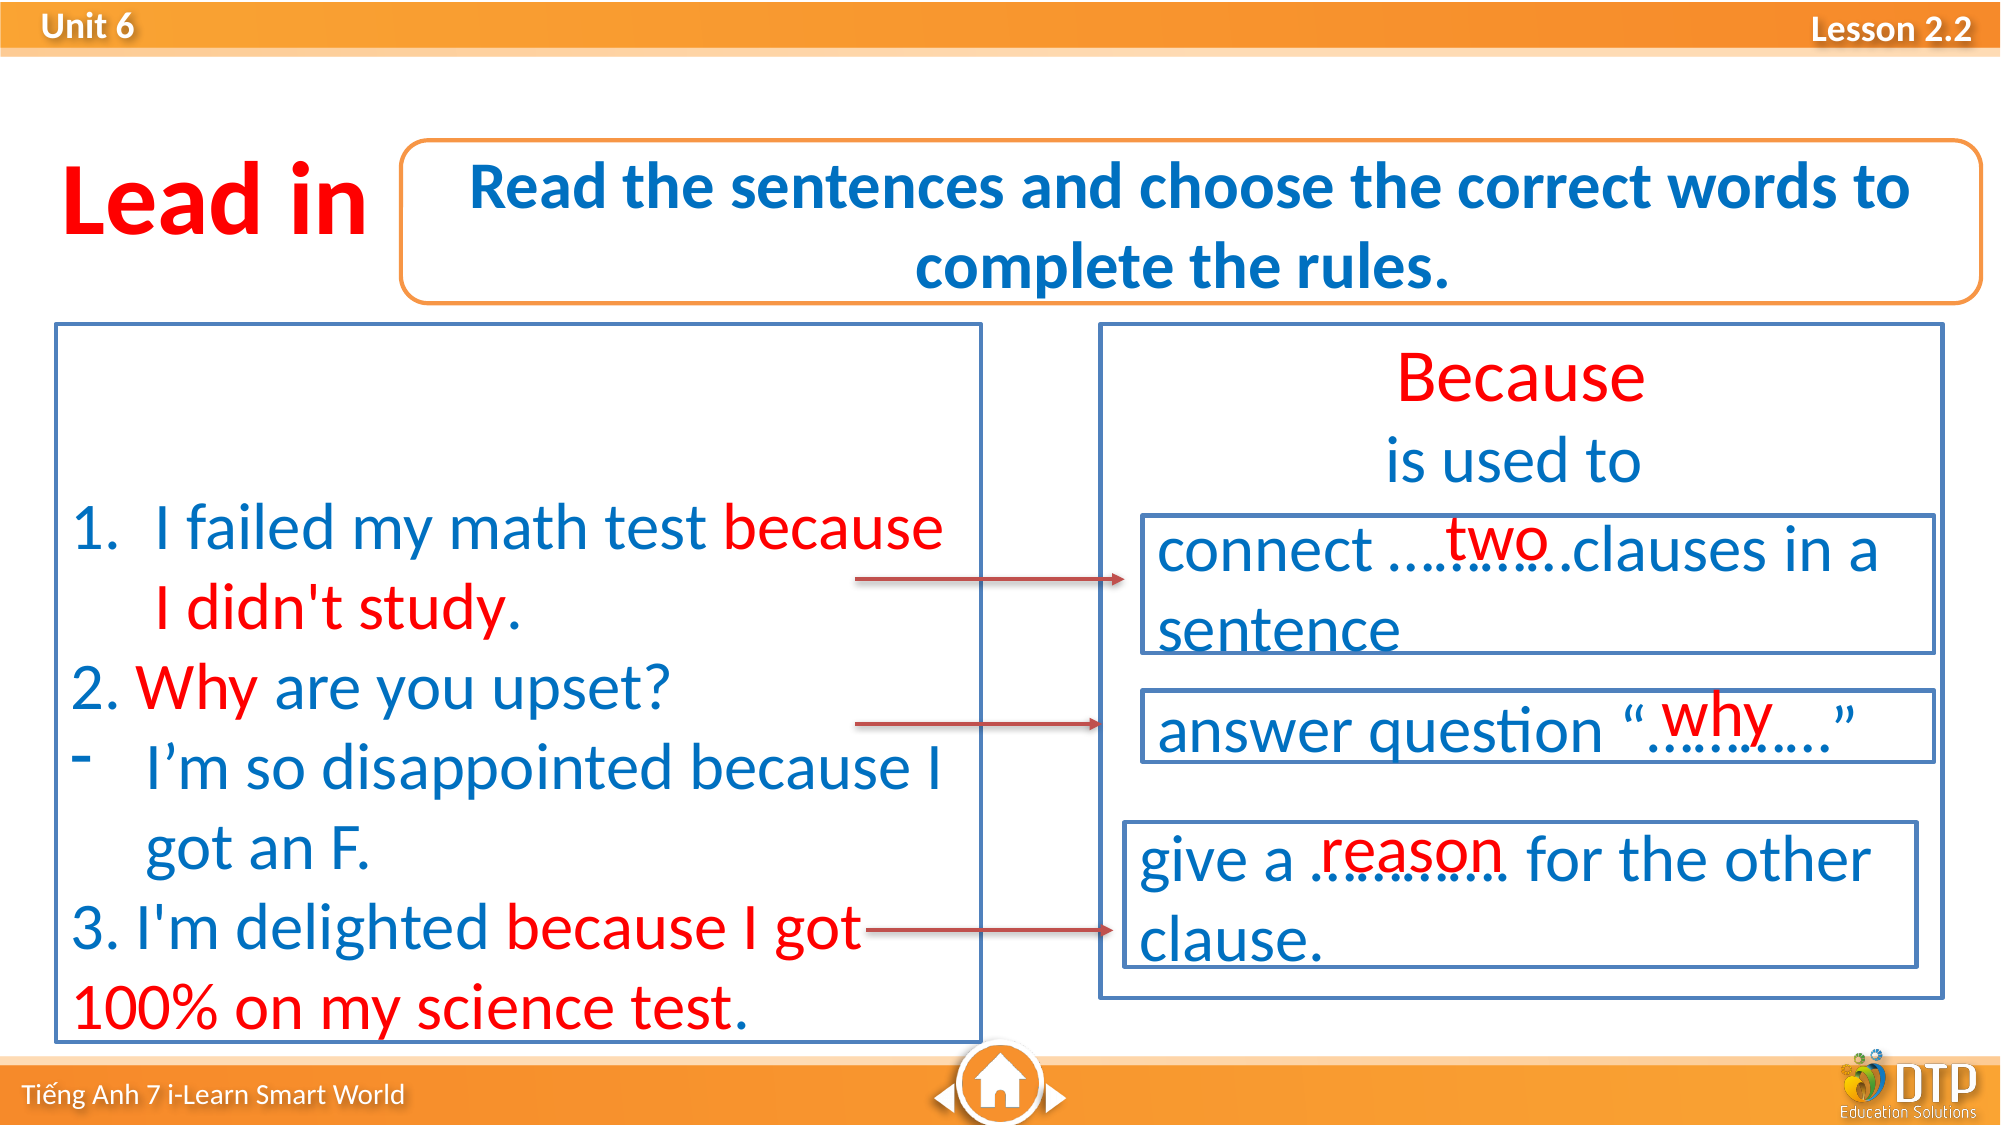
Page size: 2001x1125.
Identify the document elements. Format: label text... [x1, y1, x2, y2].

text_box give a …………. for the other clause. [1122, 820, 1919, 969]
text_box I failed my math test because I didn't study. 2. Why are you upset? I’m so disappointed because I got an F. 3. I'm delighted because I got 100% on my science test. [54, 322, 983, 1044]
text_box Lead in [46, 123, 386, 264]
text_box Because is used to [1098, 322, 1945, 1000]
text_box answer question “…………” [1140, 688, 1936, 764]
text_box two [1430, 486, 1602, 582]
text_box Read the sentences and choose the correct words to complete the rules. [398, 138, 1984, 306]
text_box why [1646, 662, 1818, 757]
picture [0, 2, 2001, 1125]
text_box connect …………clauses in a sentence [1140, 513, 1936, 655]
text_box reason [1305, 798, 1602, 894]
